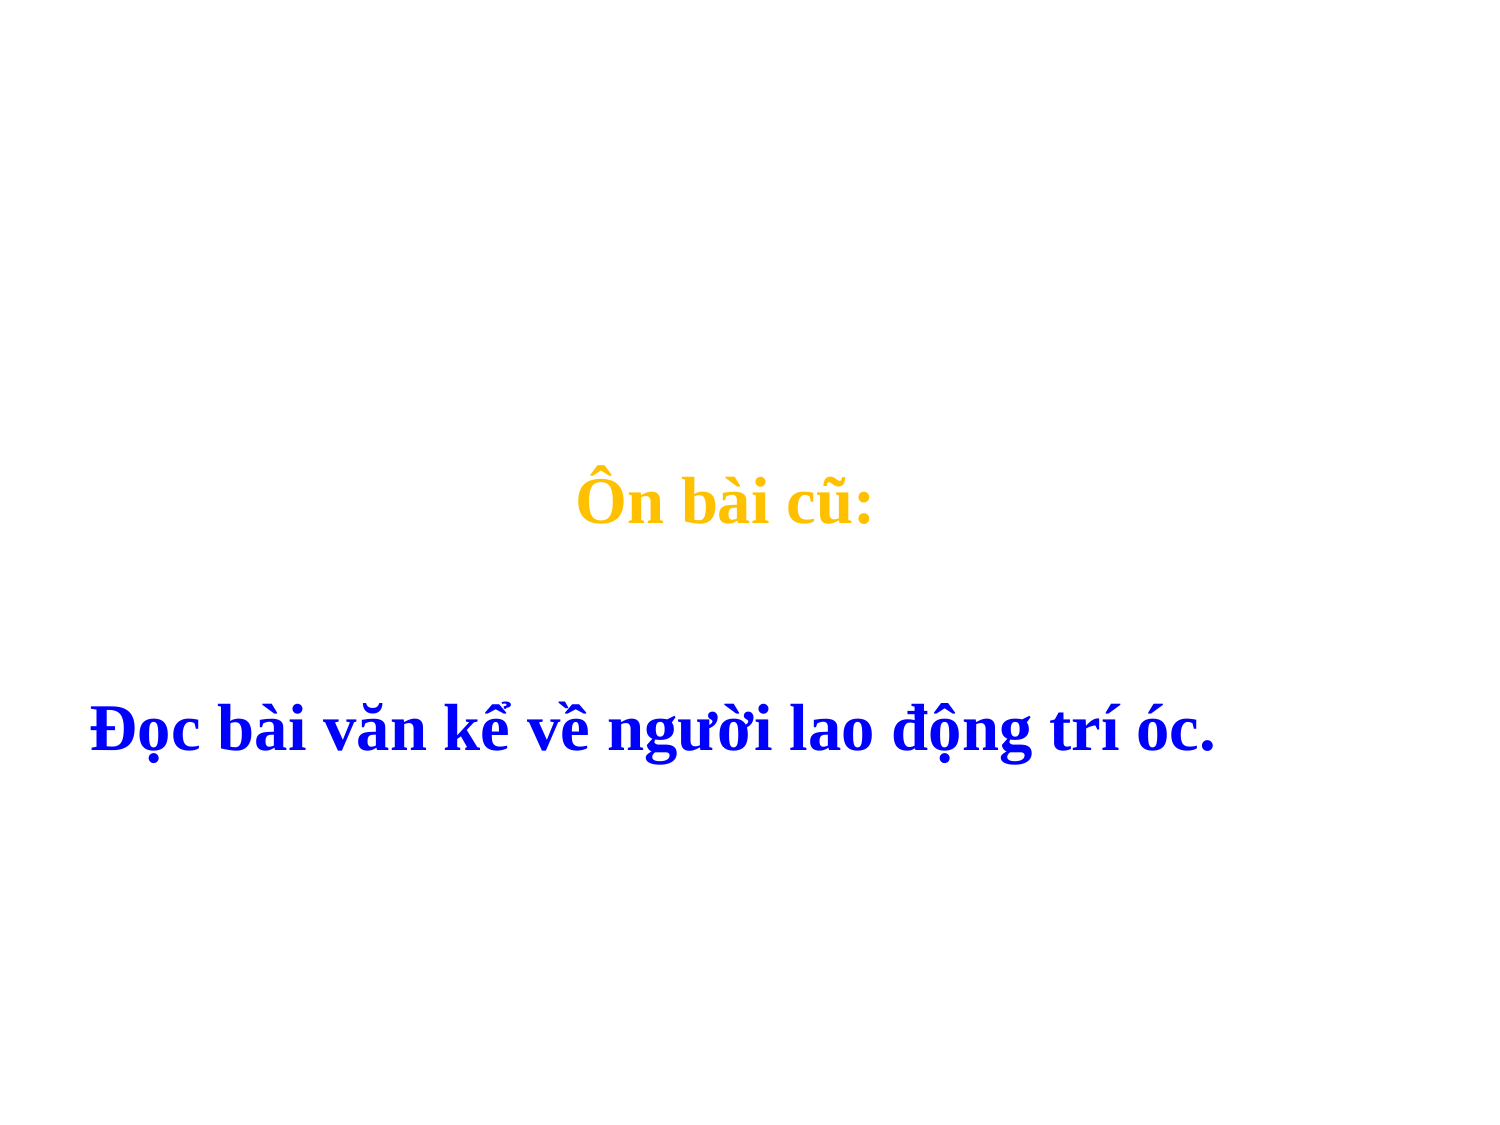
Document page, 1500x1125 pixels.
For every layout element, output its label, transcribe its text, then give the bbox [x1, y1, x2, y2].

text_box Ôn bài cũ: Đọc bài văn kể về người lao động trí óc. [74, 449, 1438, 772]
